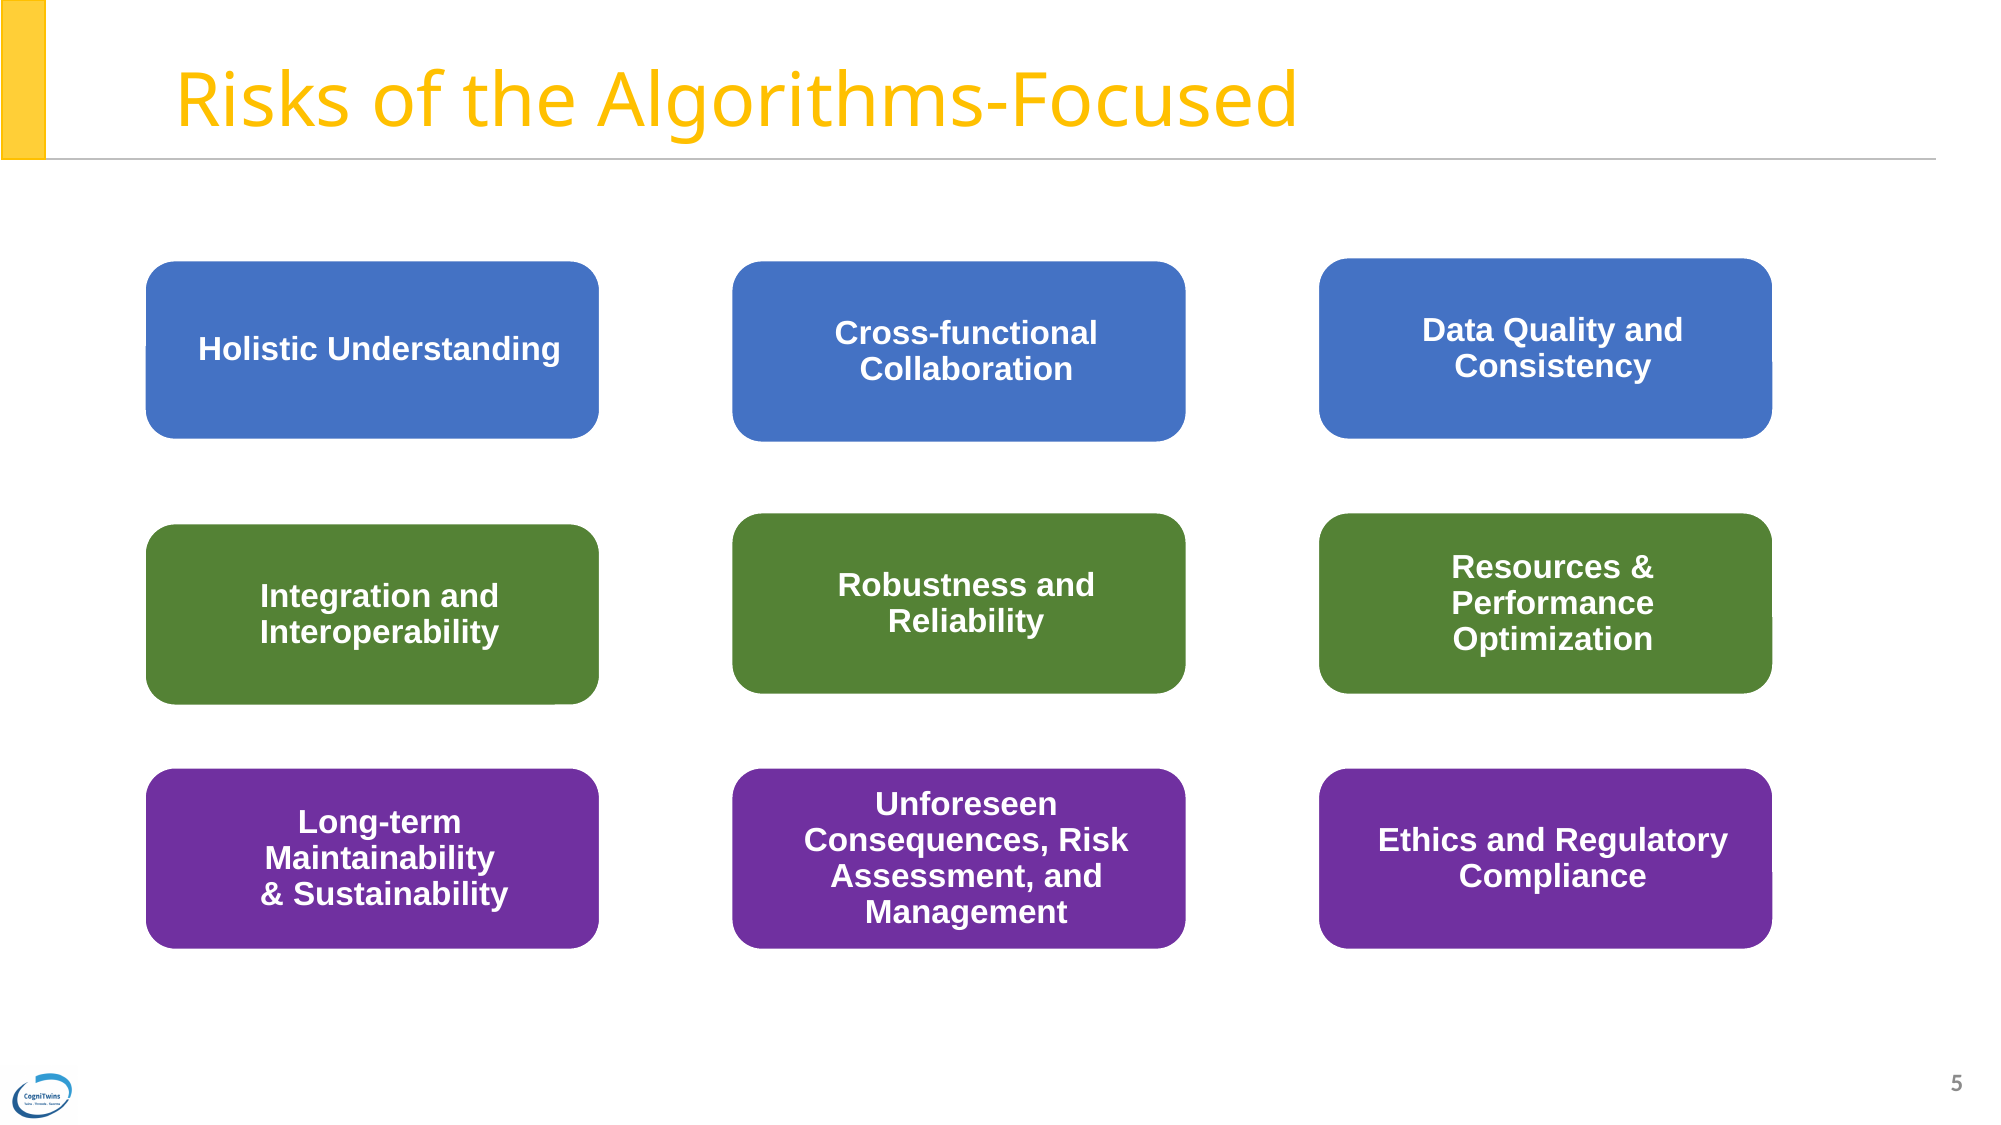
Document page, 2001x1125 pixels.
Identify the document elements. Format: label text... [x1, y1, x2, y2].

text_box Integration and Interoperability [143, 522, 602, 707]
text_box Long-term Maintainability & Sustainability [143, 766, 602, 951]
text_box Resources & Performance Optimization [1317, 511, 1775, 696]
text_box Data Quality and Consistency [1317, 256, 1775, 441]
text_box Risks of the Algorithms-Focused [159, 43, 1356, 149]
text_box Robustness and Reliability [730, 511, 1188, 696]
text_box Cross-functional Collaboration [730, 259, 1188, 444]
picture [0, 1065, 78, 1125]
text_box [1, 0, 46, 160]
text_box Holistic Understanding [143, 259, 602, 441]
slide_number 5 [1528, 1051, 1979, 1112]
text_box Ethics and Regulatory Compliance [1317, 766, 1775, 951]
text_box Unforeseen Consequences, Risk Assessment, and Management [730, 766, 1188, 951]
